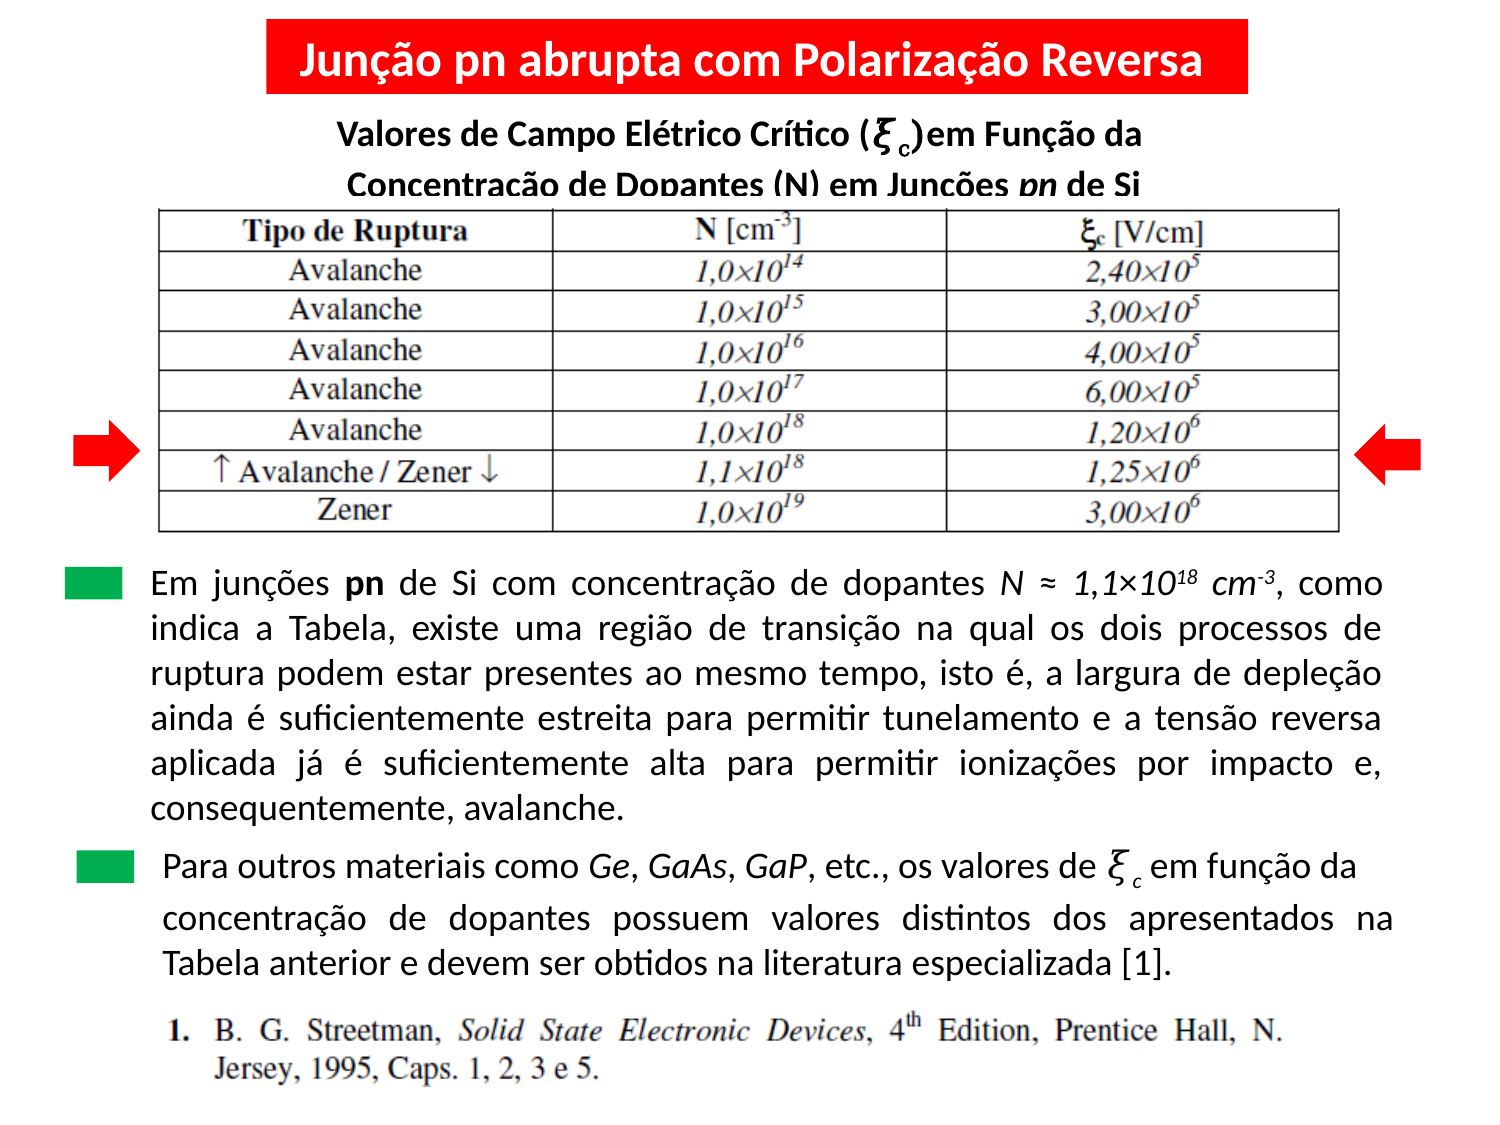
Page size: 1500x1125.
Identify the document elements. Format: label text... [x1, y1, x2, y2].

text_box [1360, 421, 1423, 488]
text_box [71, 417, 140, 484]
picture [151, 1003, 1299, 1087]
text_box Junção pn abrupta com Polarização Reversa [266, 19, 1249, 94]
text_box [63, 565, 125, 601]
text_box [75, 848, 136, 885]
text_box Valores de Campo Elétrico Crítico (𝜉c)em Função da Concentração de Dopantes (N) em Junções pn de Si [193, 101, 1295, 194]
text_box Em junções pn de Si com concentração de dopantes N ≈ 1,1×1018 cm-3, como indica a Tabela, existe uma região de transição na qual os dois processos de ruptura podem estar presentes ao mesmo tempo, isto é, a largura de depleção ainda é suficientemente estreita para permitir tunelamento e a tensão reversa aplicada já é suficientemente alta para permitir ionizações por impacto e, consequentemente, avalanche. [135, 550, 1399, 836]
text_box Para outros materiais como Ge, GaAs, GaP, etc., os valores de 𝜉c em função da concentração de dopantes possuem valores distintos dos apresentados na Tabela anterior e devem ser obtidos na literatura especializada [1]. [147, 834, 1411, 991]
picture [145, 196, 1355, 542]
